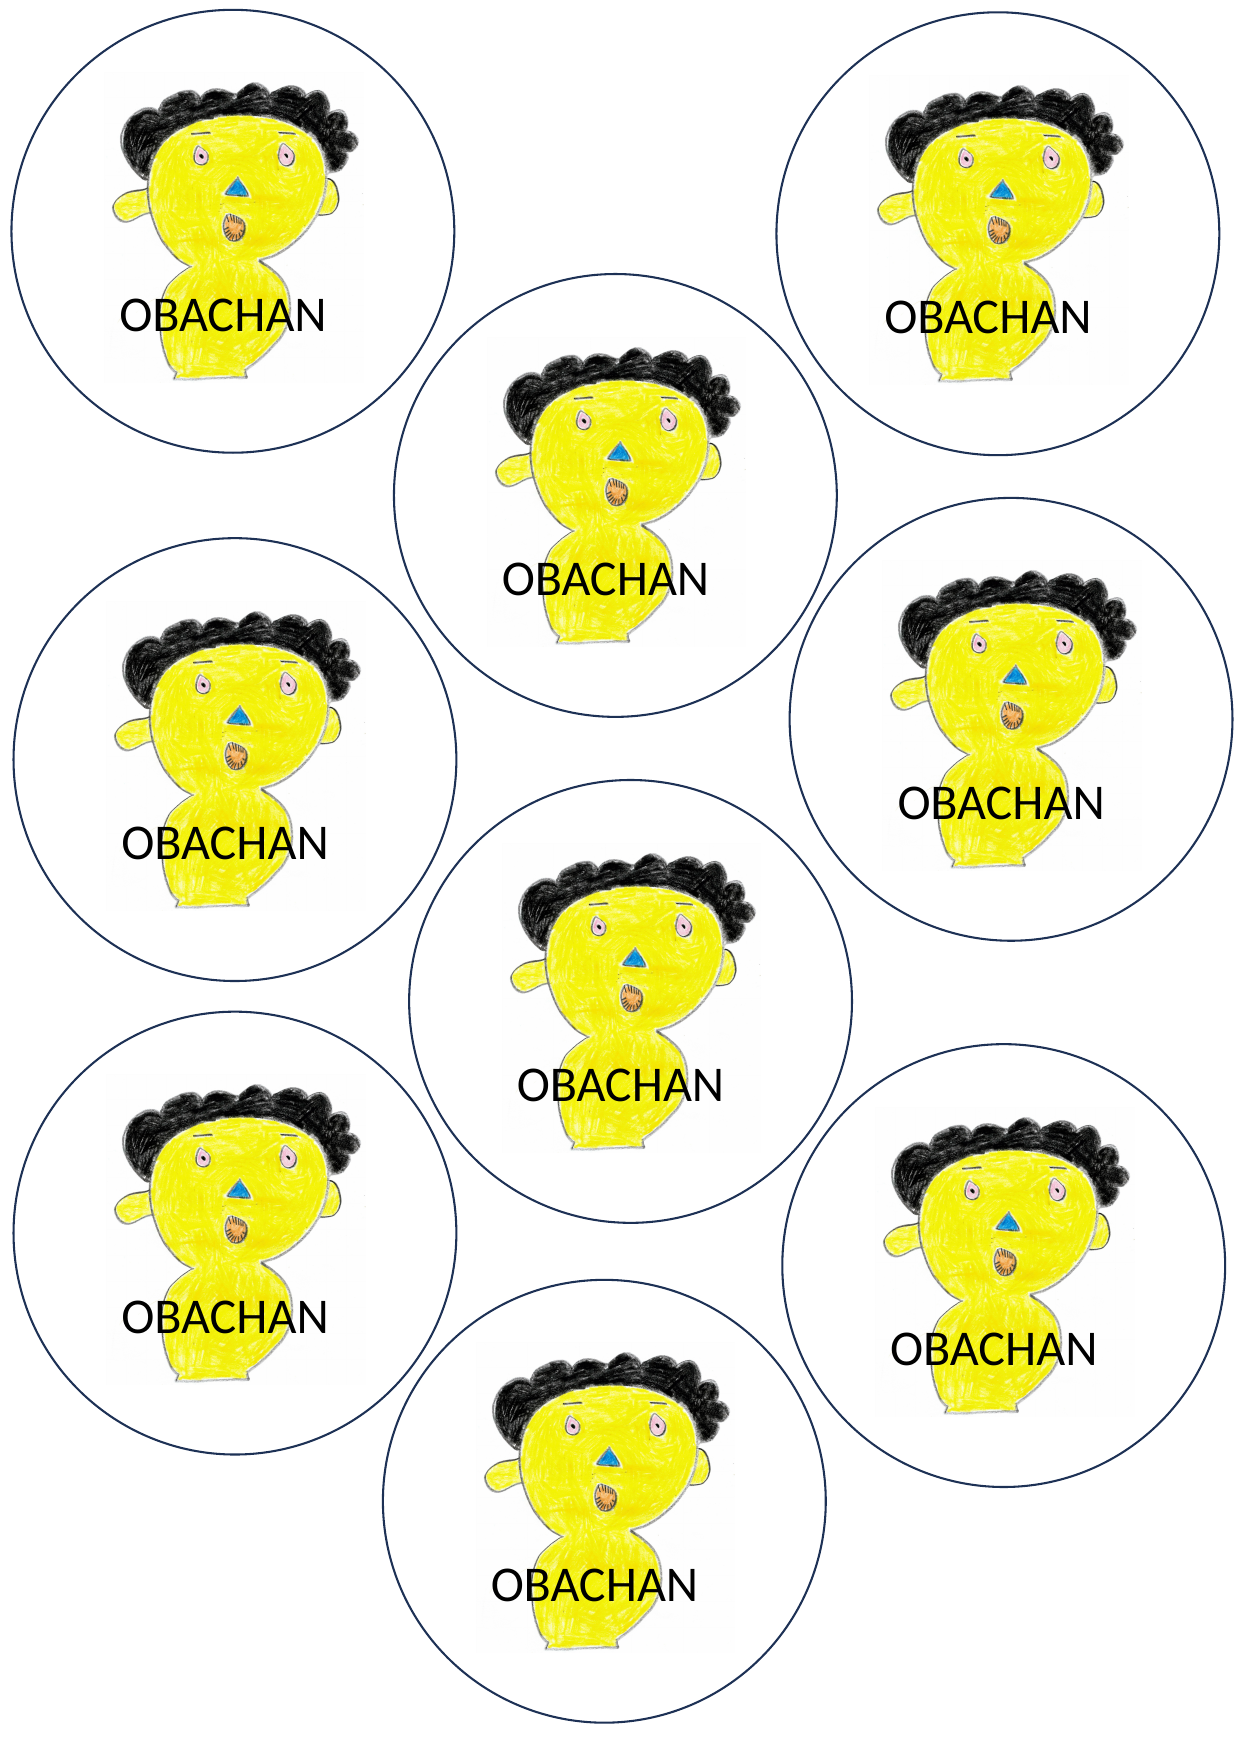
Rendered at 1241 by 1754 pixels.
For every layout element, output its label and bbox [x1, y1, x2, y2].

text_box [11, 9, 455, 453]
text_box [382, 1279, 826, 1723]
text_box [776, 12, 1220, 456]
text_box [789, 497, 1233, 941]
text_box [782, 1044, 1226, 1487]
text_box [393, 273, 837, 717]
text_box [13, 538, 457, 981]
text_box [409, 779, 852, 1223]
text_box [13, 1011, 457, 1455]
